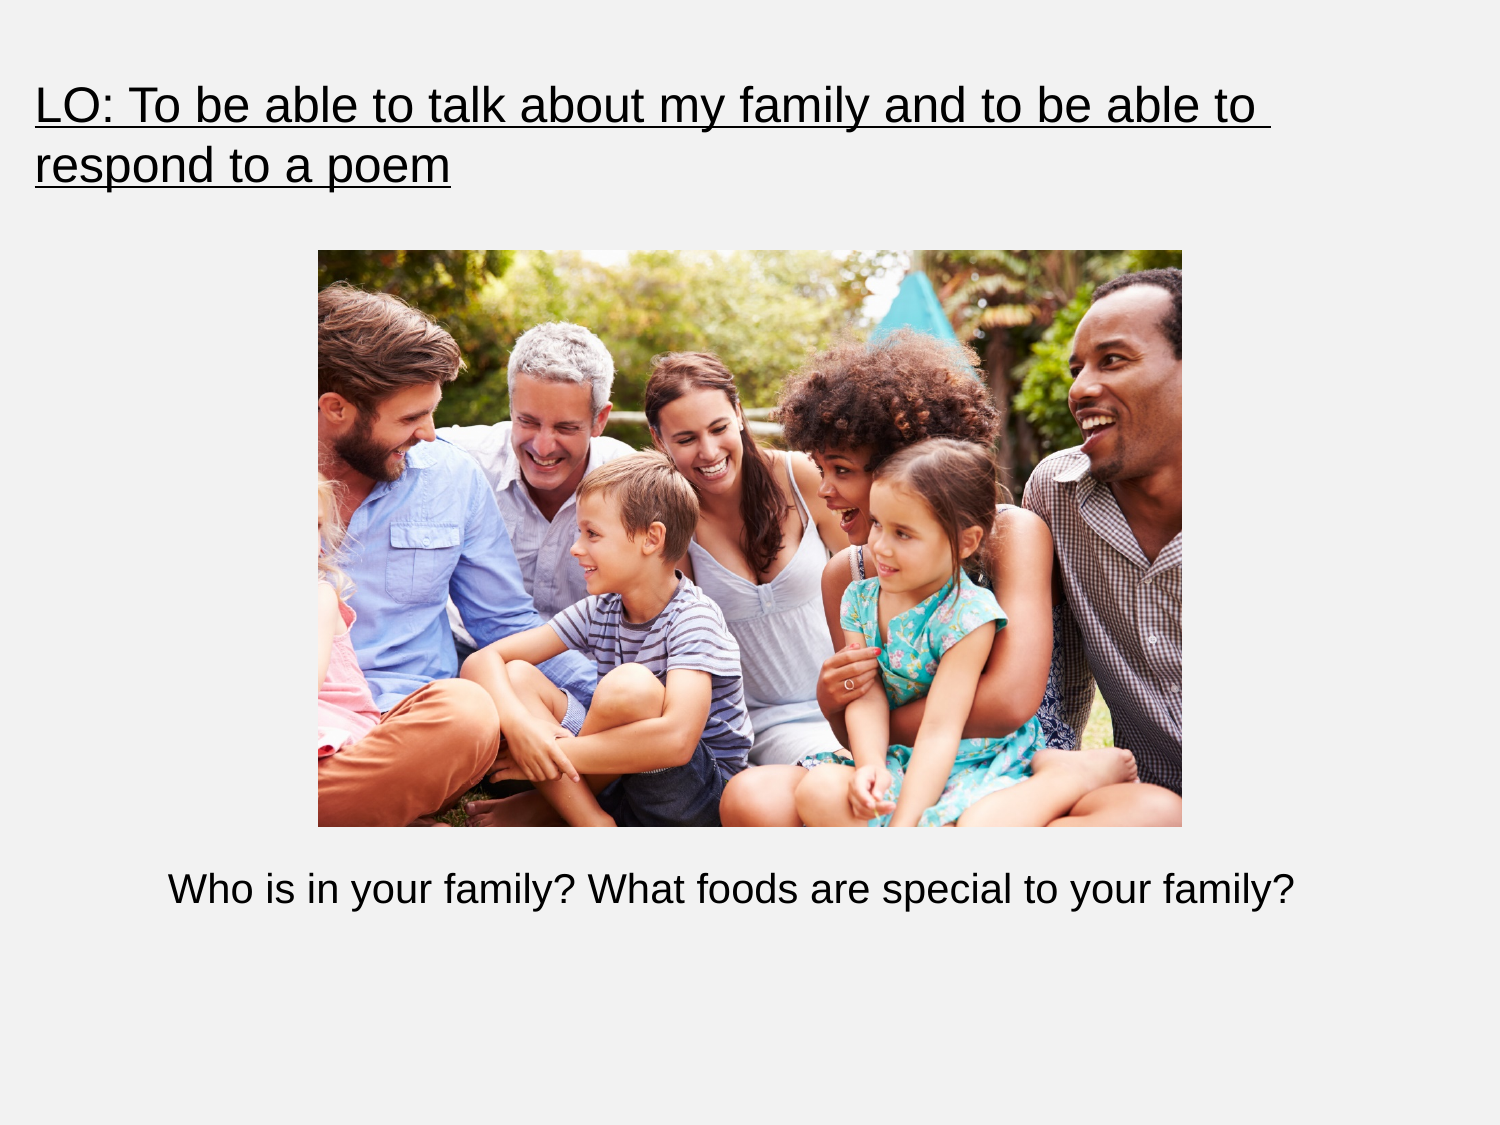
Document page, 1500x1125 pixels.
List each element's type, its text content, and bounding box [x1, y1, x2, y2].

picture [317, 250, 1183, 827]
text_box LO: To be able to talk about my family and to be able to respond to a poem [19, 65, 1286, 200]
text_box Who is in your family? What foods are special to your family? [153, 854, 1500, 920]
